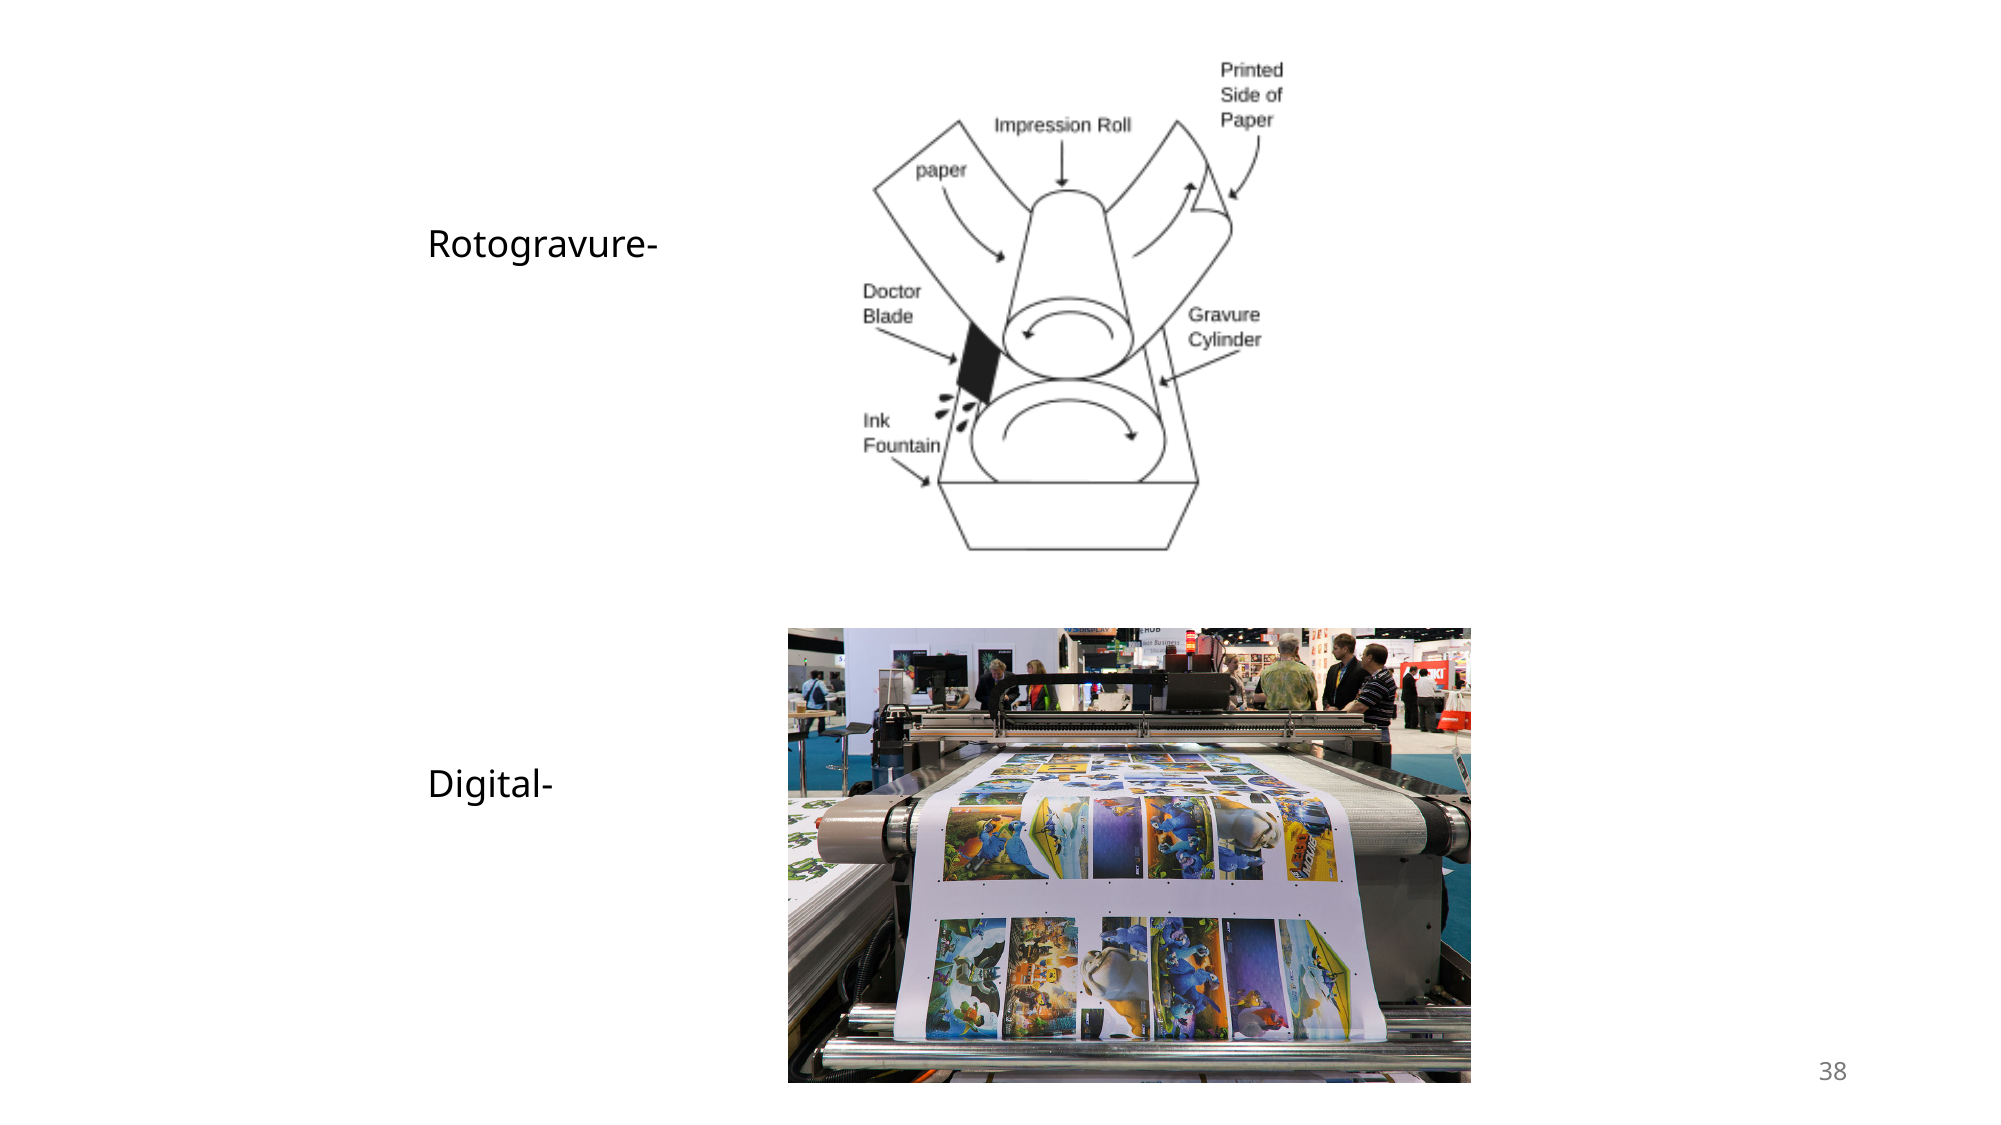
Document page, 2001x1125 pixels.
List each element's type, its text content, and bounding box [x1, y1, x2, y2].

text_box Rotogravure- Digital- [412, 212, 871, 813]
picture [844, 41, 1304, 572]
picture [787, 627, 1471, 1084]
slide_number 38 [1412, 1042, 1863, 1103]
